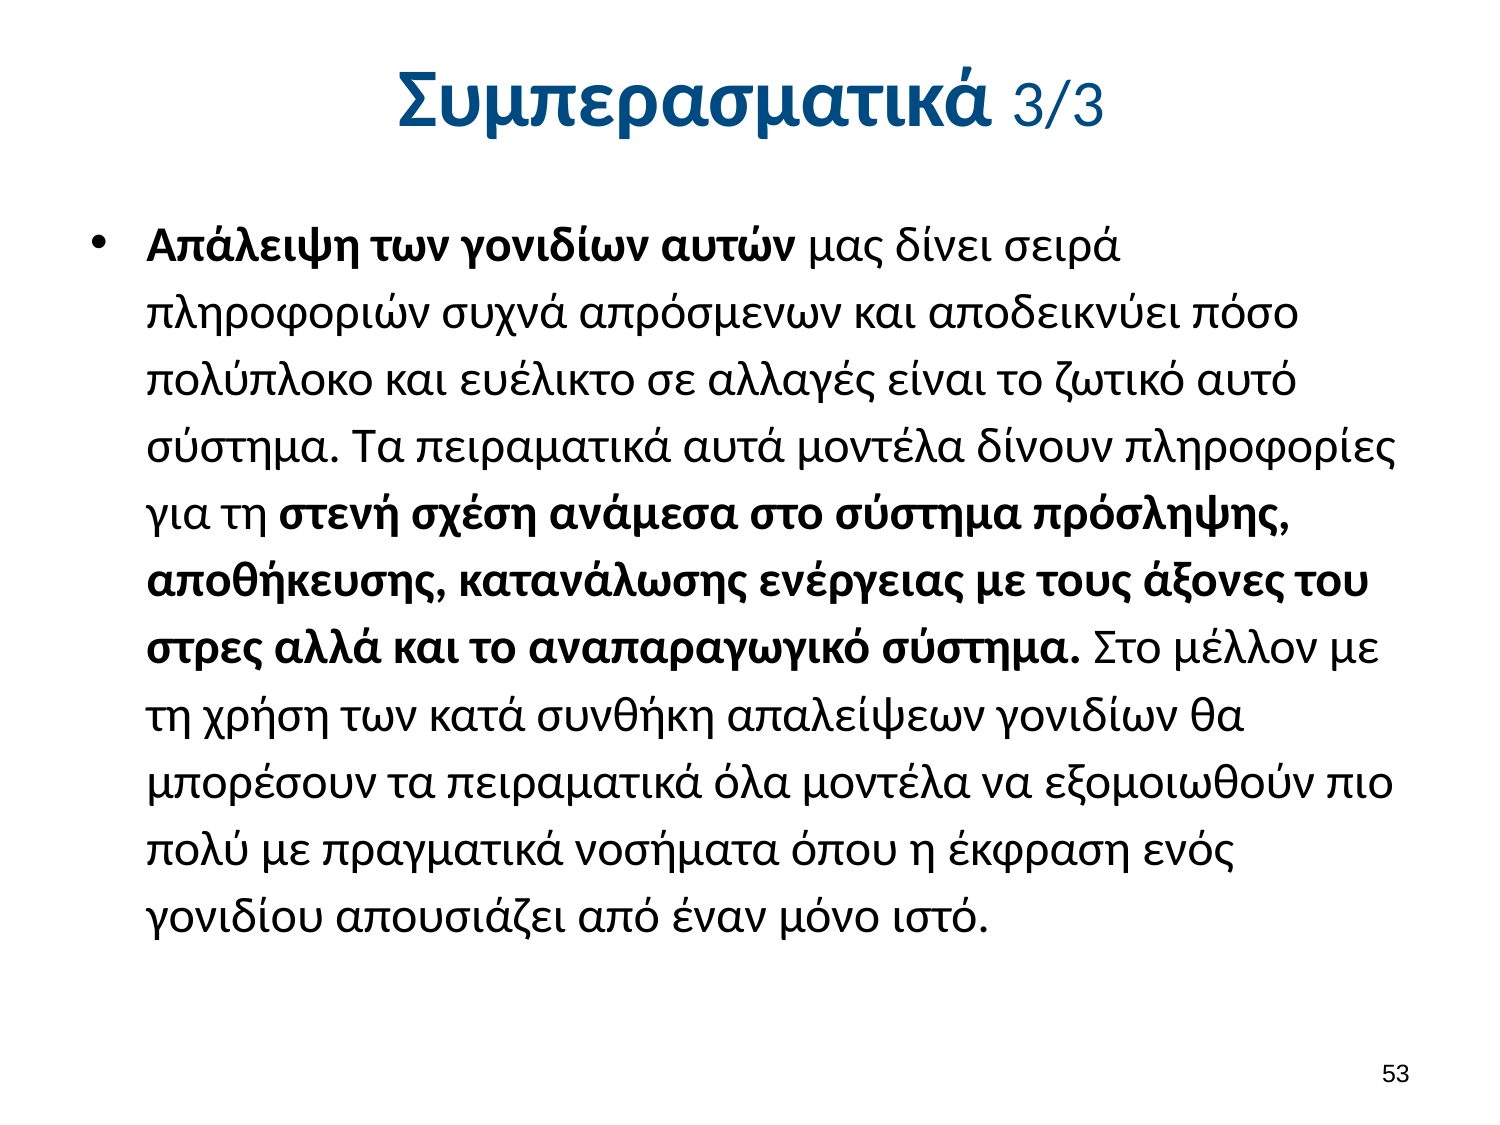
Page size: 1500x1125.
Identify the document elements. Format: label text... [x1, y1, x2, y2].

title Συμπερασματικά 3/3 [76, 19, 1427, 169]
list Απάλειψη των γονιδίων αυτών μας δίνει σειρά πληροφοριών συχνά απρόσμενων και αποδεικνύει πόσο πολύπλοκο και ευέλικτο σε αλλαγές είναι το ζωτικό αυτό σύστημα. Τα πειραματικά αυτά μοντέλα δίνουν πληροφορίες για τη στενή σχέση ανάμεσα στο σύστημα πρόσληψης, αποθήκευσης, κατανάλωσης ενέργειας με τους άξονες του στρες αλλά και το αναπαραγωγικό σύστημα. Στο μέλλον με τη χρήση των κατά συνθήκη απαλείψεων γονιδίων θα μπορέσουν τα πειραματικά όλα μοντέλα να εξομοιωθούν πιο πολύ με πραγματικά νοσήματα όπου η έκφραση ενός γονιδίου απουσιάζει από έναν μόνο ιστό. [75, 196, 1425, 1024]
slide_number 52 [1074, 1042, 1425, 1103]
